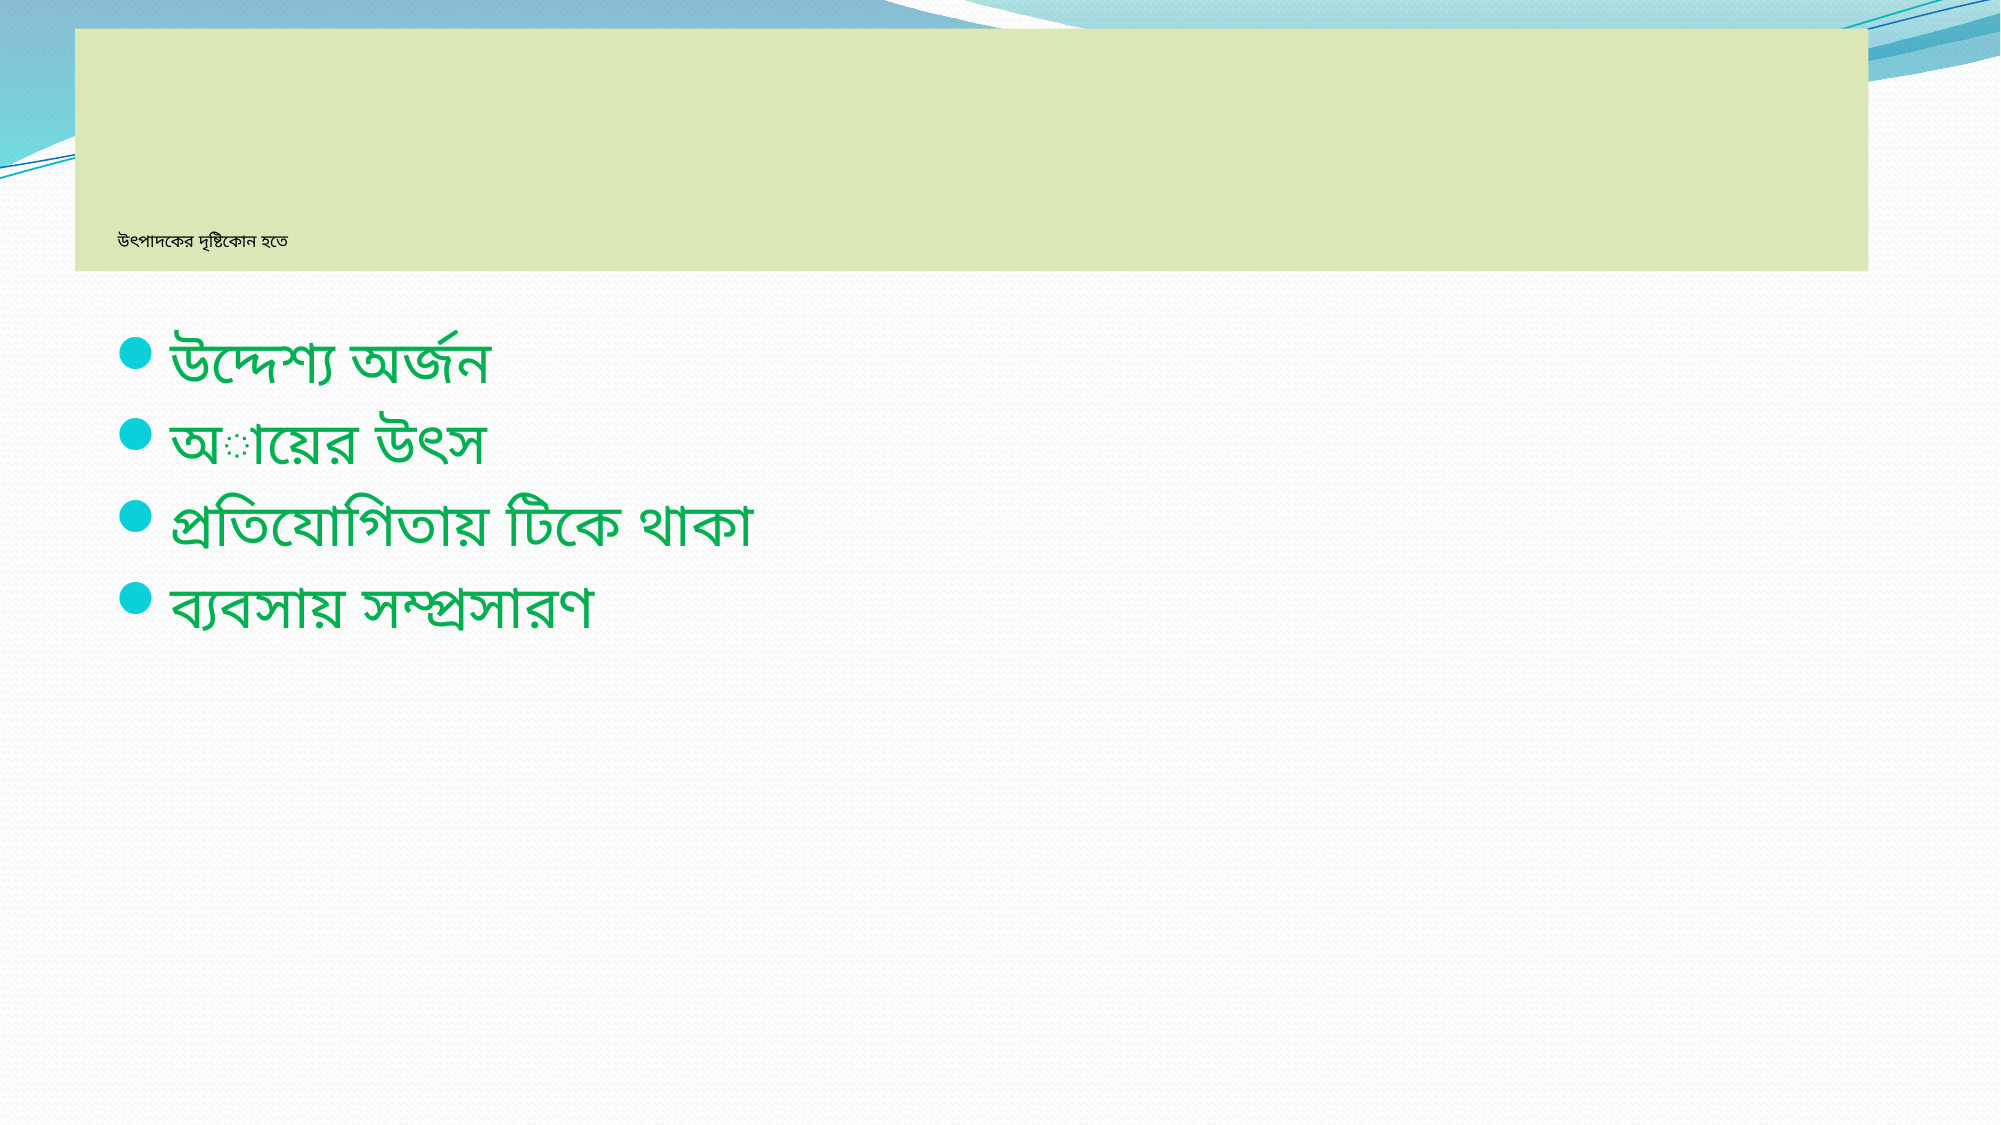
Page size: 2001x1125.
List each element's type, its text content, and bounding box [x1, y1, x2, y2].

title উৎপাদকের দৃষ্টিকোন হতে [75, 28, 1869, 272]
list উদ্দেশ্য অর্জন অায়ের উৎস প্রতিযোগিতায় টিকে থাকা ব্যবসায় সম্প্রসারণ [99, 317, 1900, 1038]
